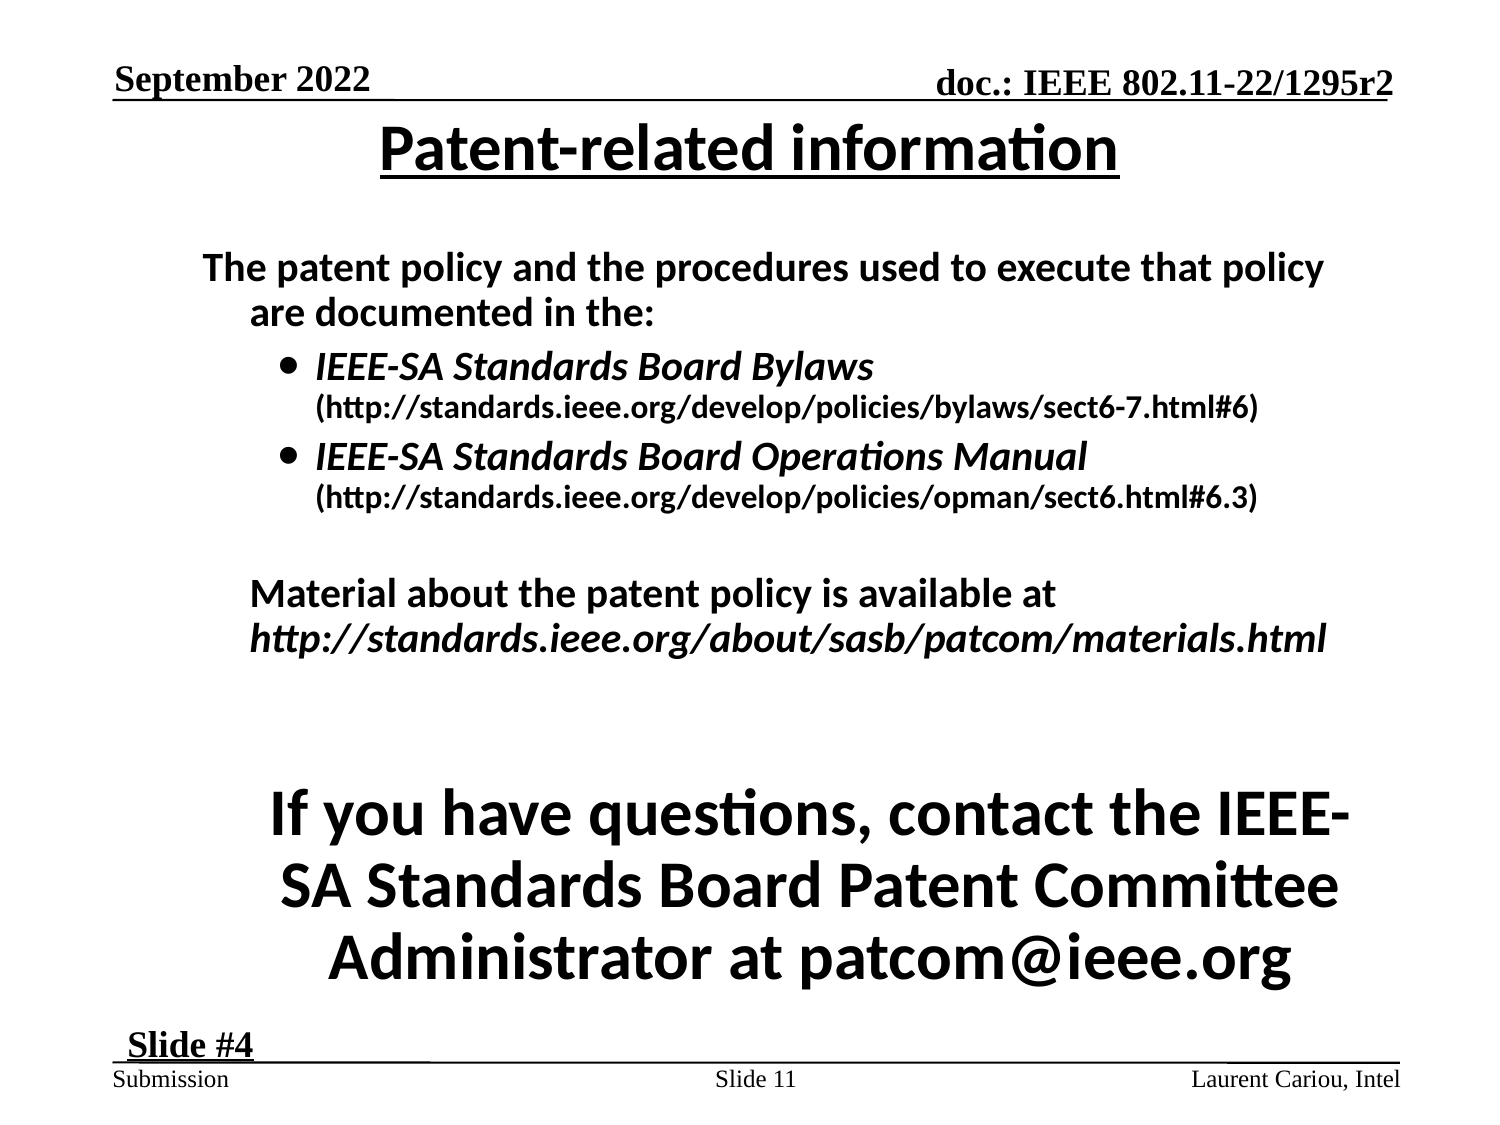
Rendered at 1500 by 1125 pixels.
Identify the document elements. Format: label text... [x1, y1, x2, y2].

list The patent policy and the procedures used to execute that policy are documented in the: IEEE-SA Standards Board Bylaws (http://standards.ieee.org/develop/policies/bylaws/sect6-7.html#6) IEEE-SA Standards Board Operations Manual (http://standards.ieee.org/develop/policies/opman/sect6.html#6.3) Material about the patent policy is available at http://standards.ieee.org/about/sasb/patcom/materials.html If you have questions, contact the IEEE-SA Standards Board Patent Committee Administrator at patcom@ieee.org [112, 237, 1388, 913]
slide_number Slide 11 [712, 1061, 800, 1123]
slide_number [114, 54, 493, 100]
title Patent-related information [112, 112, 1388, 176]
footer Laurent Cariou, Intel [878, 1061, 1402, 1093]
text_box Slide #4 [112, 1012, 269, 1073]
